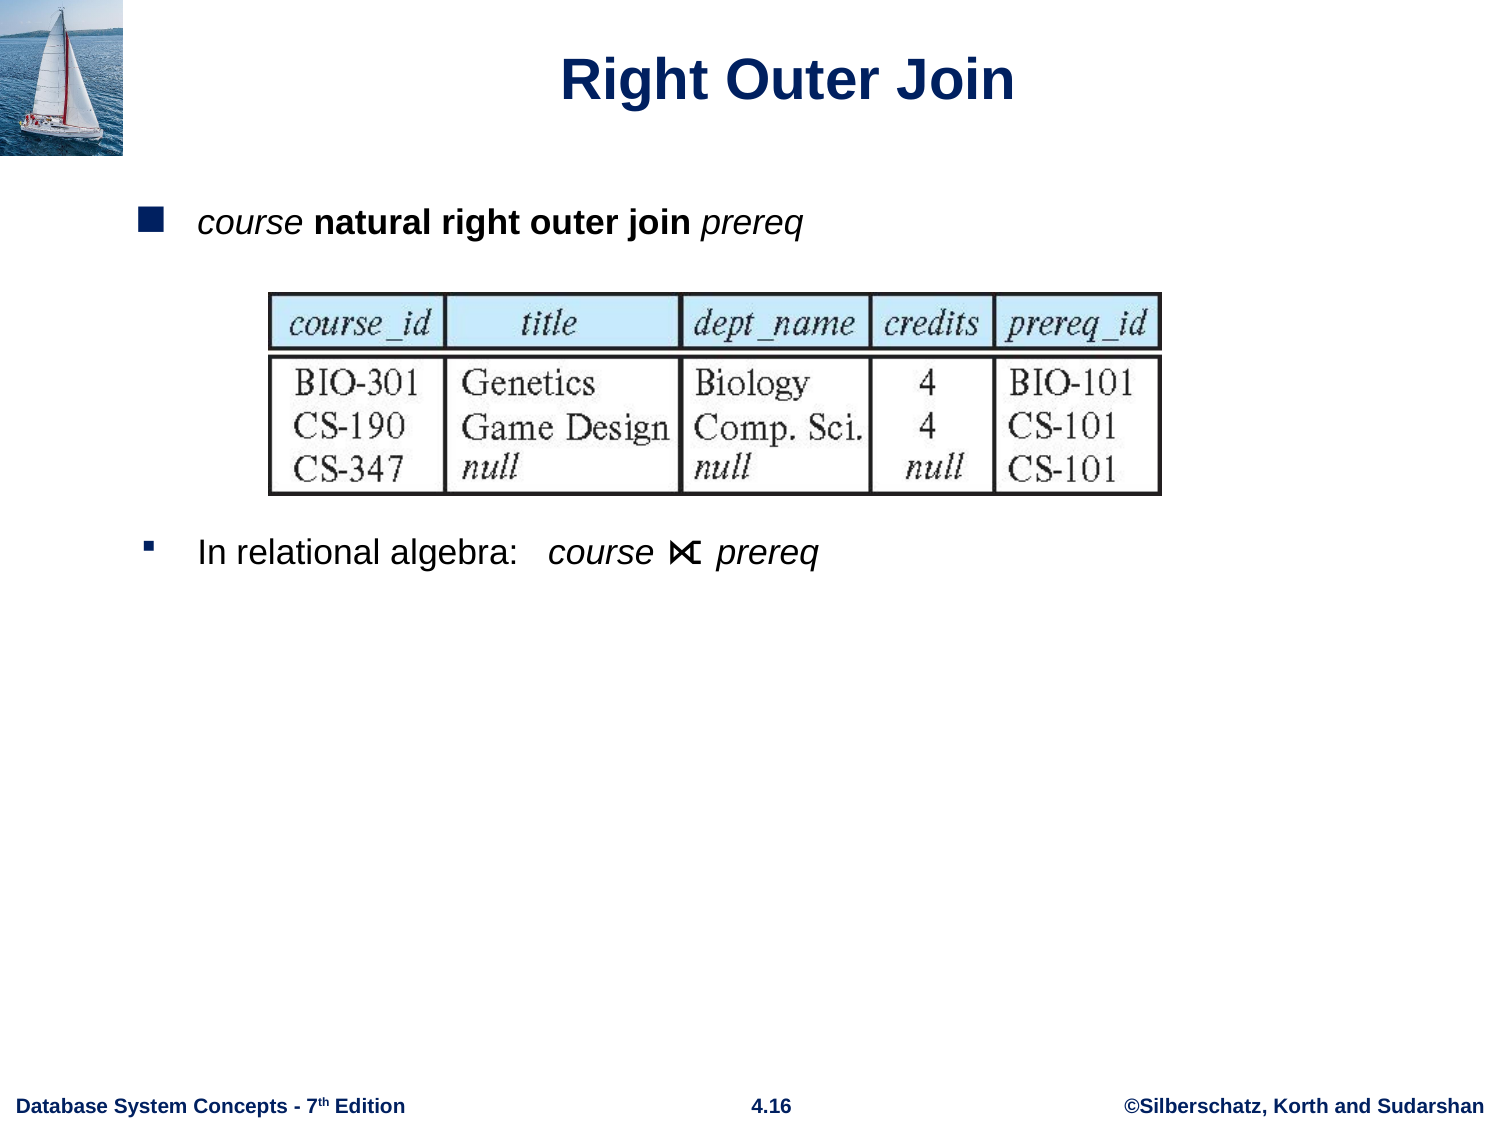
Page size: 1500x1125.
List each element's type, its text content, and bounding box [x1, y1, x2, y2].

picture [0, 0, 123, 156]
picture [268, 292, 1162, 496]
title Right Outer Join [125, 18, 1452, 120]
list course natural right outer join prereq In relational algebra: course ⟖ prereq [126, 191, 1398, 992]
